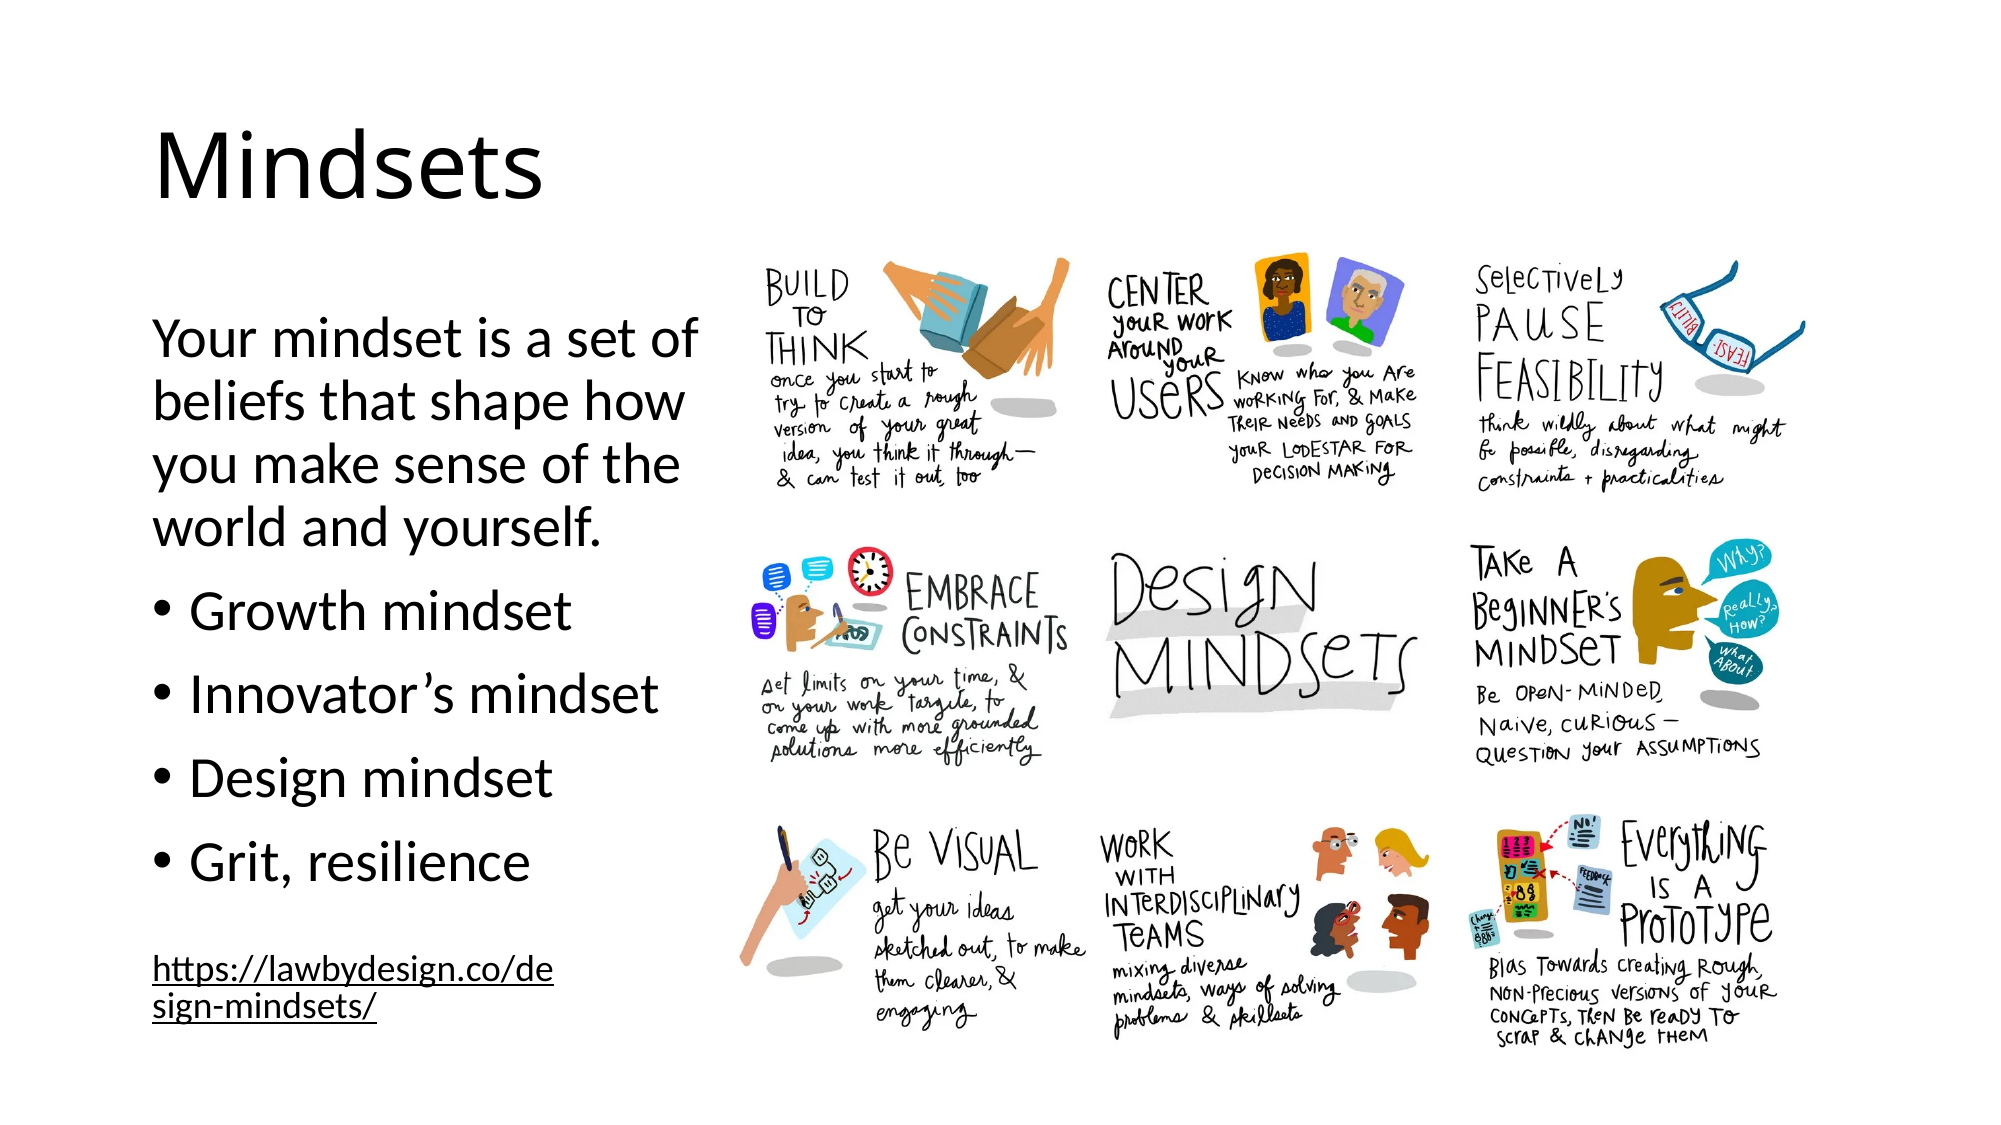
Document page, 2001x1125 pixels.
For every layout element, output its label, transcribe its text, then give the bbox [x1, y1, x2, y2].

text_box https://lawbydesign.co/design-mindsets/ [137, 936, 577, 1042]
list Your mindset is a set of beliefs that shape how you make sense of the world and yourself. Growth mindset Innovator’s mindset Design mindset Grit, resilience [137, 299, 731, 1014]
picture [731, 240, 1808, 1073]
title Mindsets [137, 59, 1863, 278]
